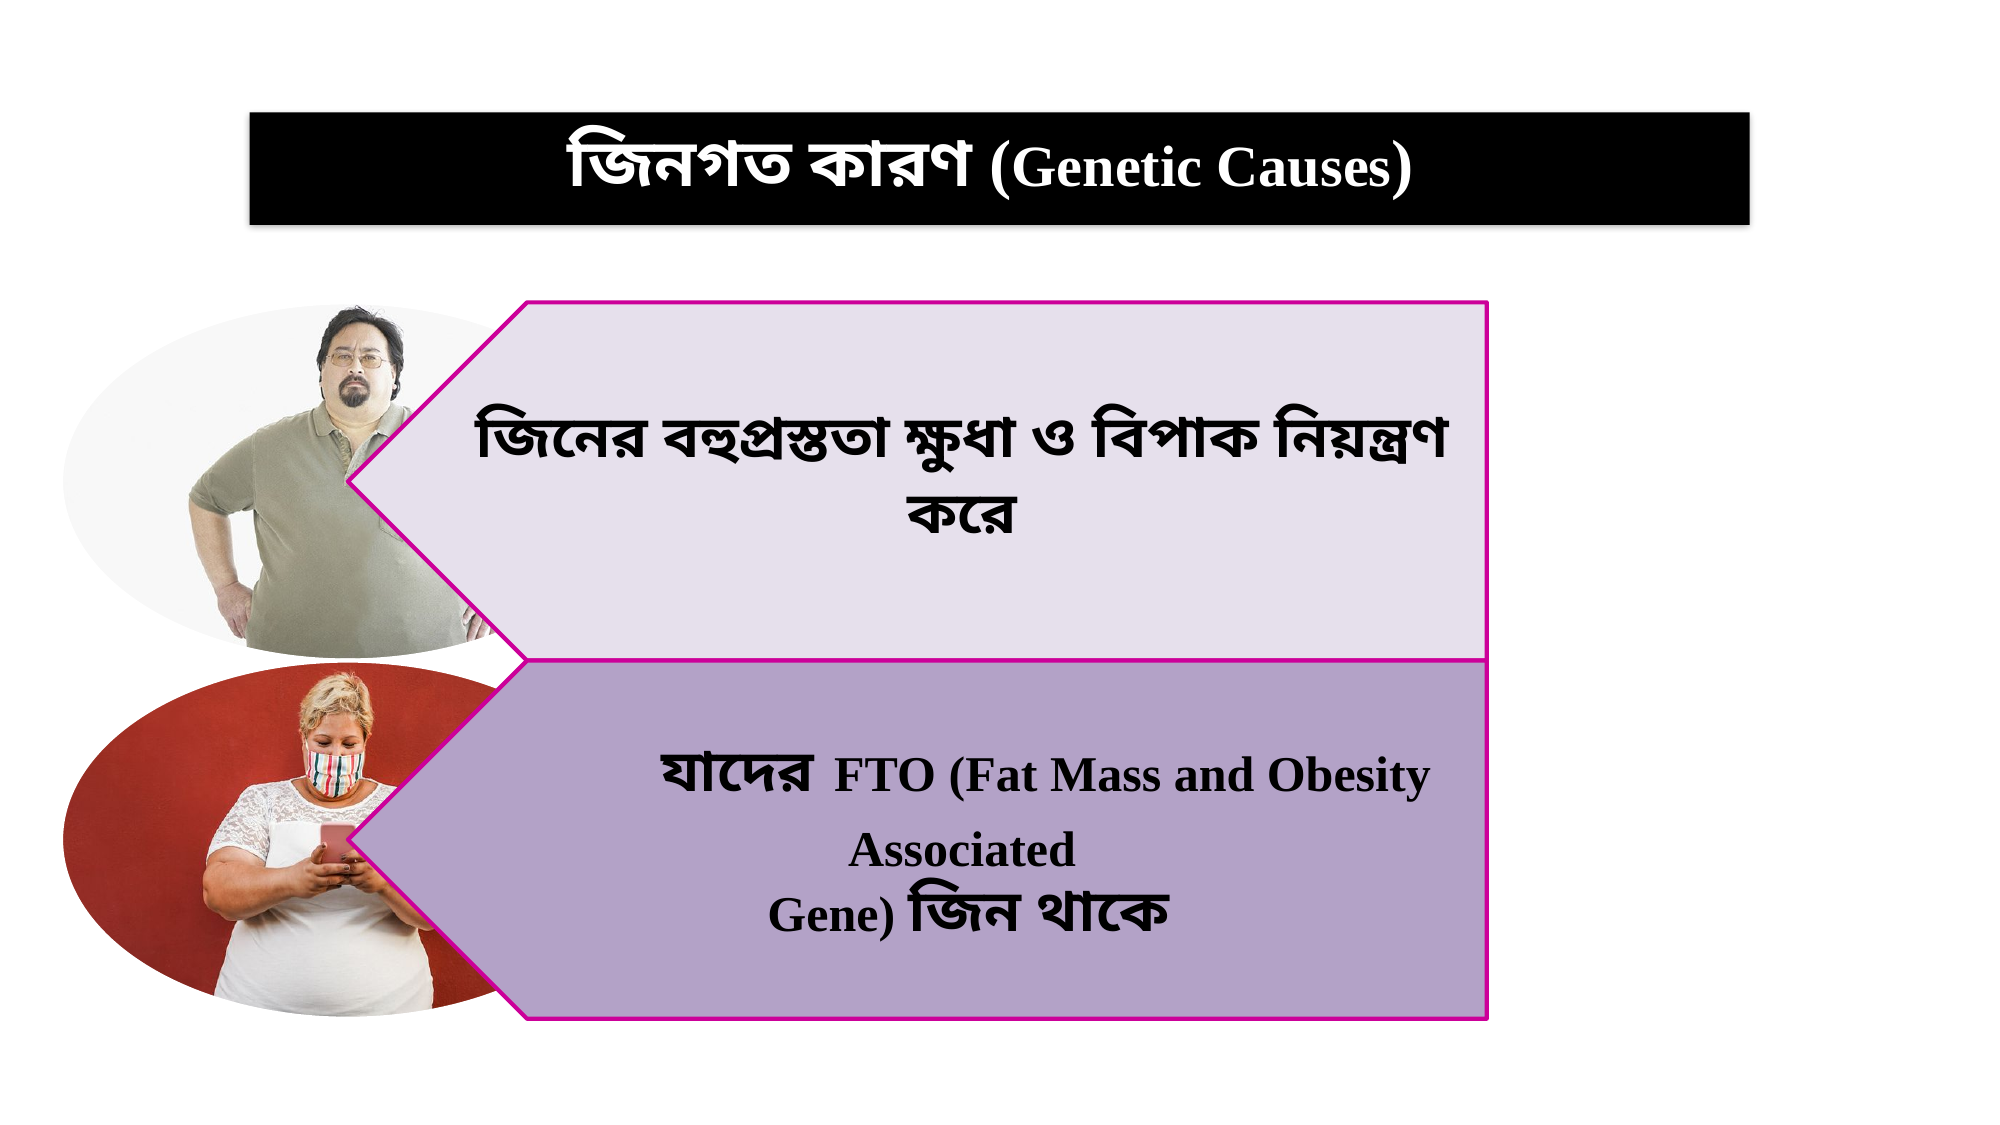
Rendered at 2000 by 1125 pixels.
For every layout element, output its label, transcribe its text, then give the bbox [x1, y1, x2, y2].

text_box জিনগত কারণ (Genetic Causes) [249, 112, 1750, 225]
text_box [60, 302, 1774, 1019]
